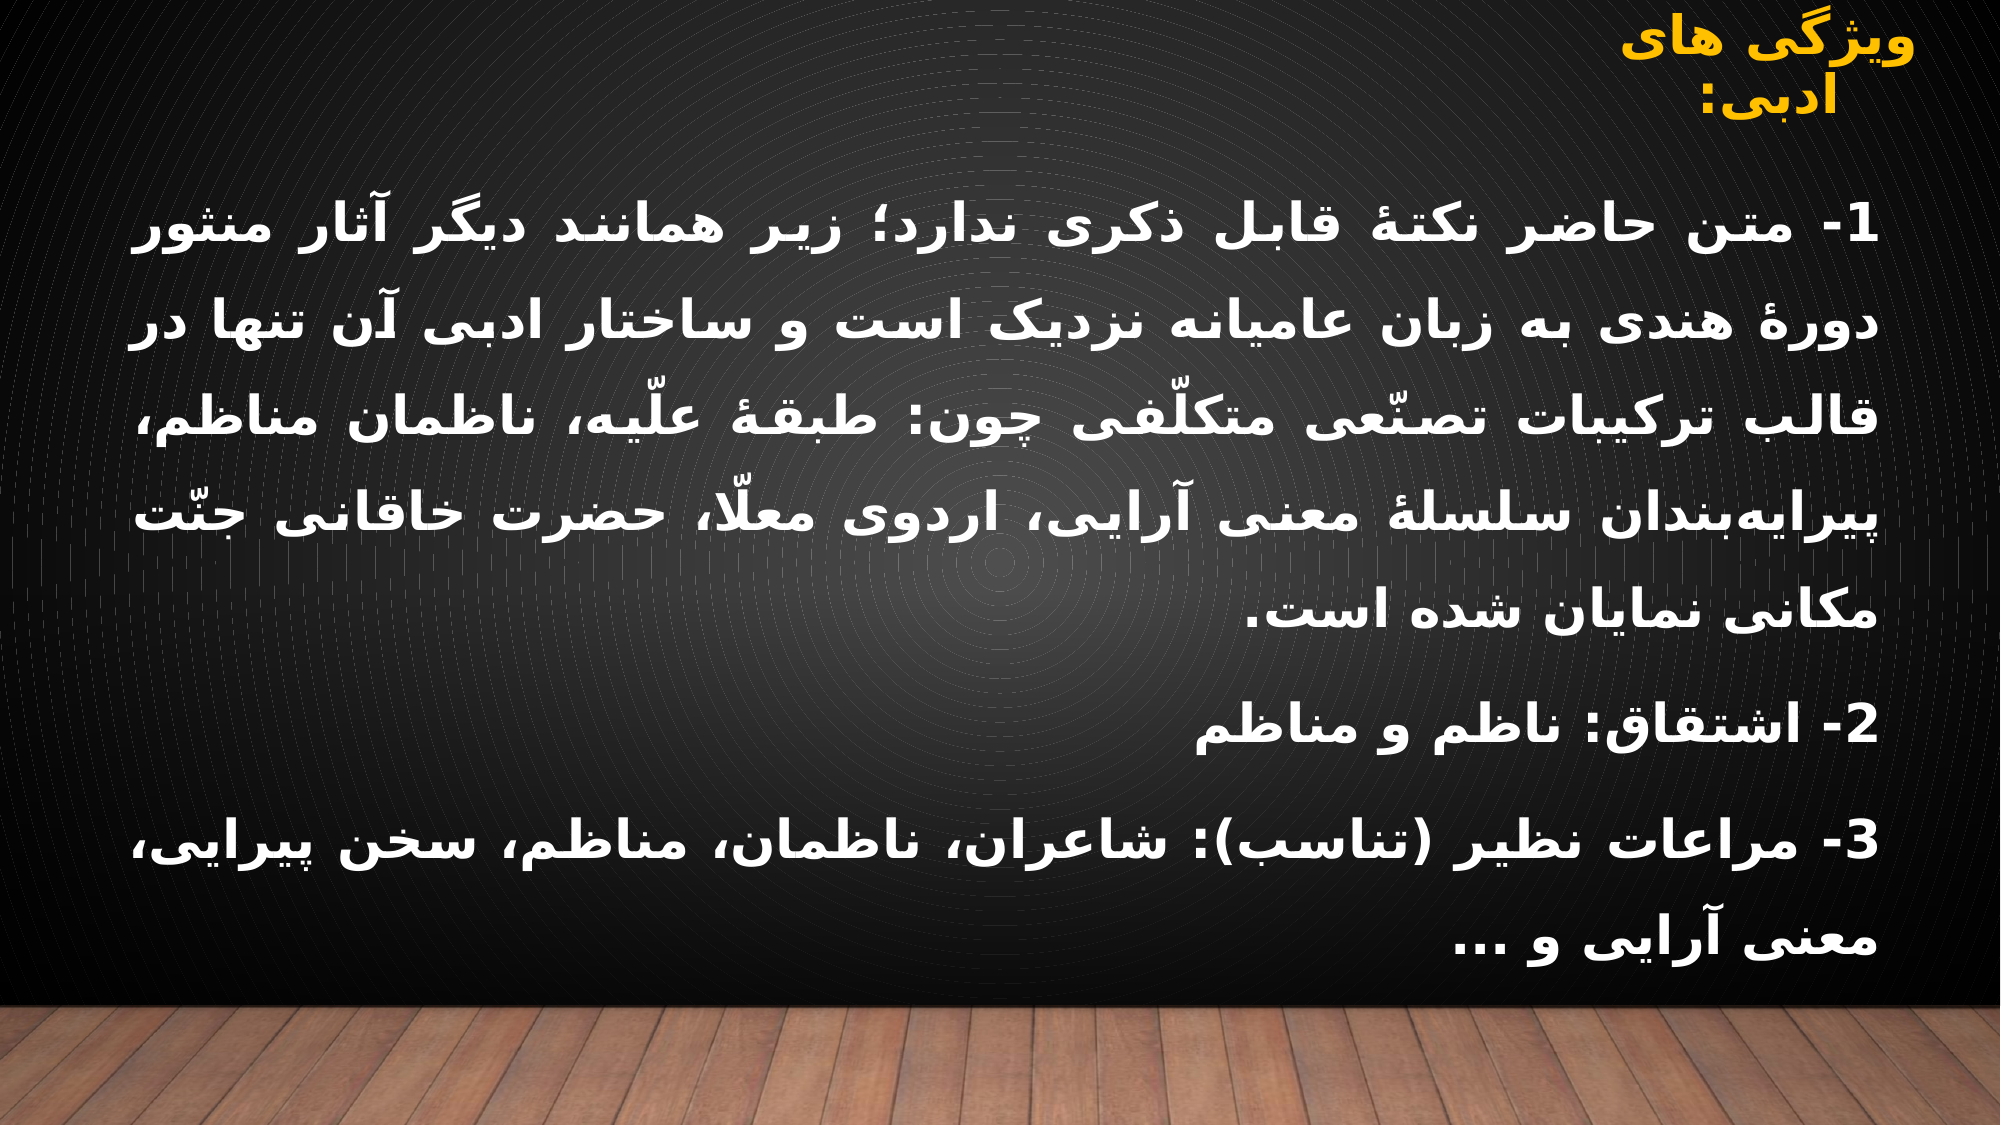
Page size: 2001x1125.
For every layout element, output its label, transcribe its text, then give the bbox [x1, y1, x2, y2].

list 1- متن حاضر نکتۀ قابل ذکری ندارد؛ زیر همانند دیگر آثار منثور دورۀ هندی به زبان عامیانه نزدیک است و ساختار ادبی آن تنها در قالب ترکیبات تصنّعی متکلّفی چون: طبقۀ علّیه، ناظمان مناظم، پیرایه‌بندان سلسلۀ معنی آرایی، اردوی معلّا، حضرت خاقانی جنّت مکانی نمایان شده است. 2- اشتقاق: ناظم و مناظم 3- مراعات نظیر (تناسب): شاعران، ناظمان، مناظم، سخن پیرایی، معنی آرایی و ... [111, 148, 1897, 975]
title ویژگی های ادبی: [1537, 0, 2000, 133]
picture [0, 1005, 2000, 1125]
